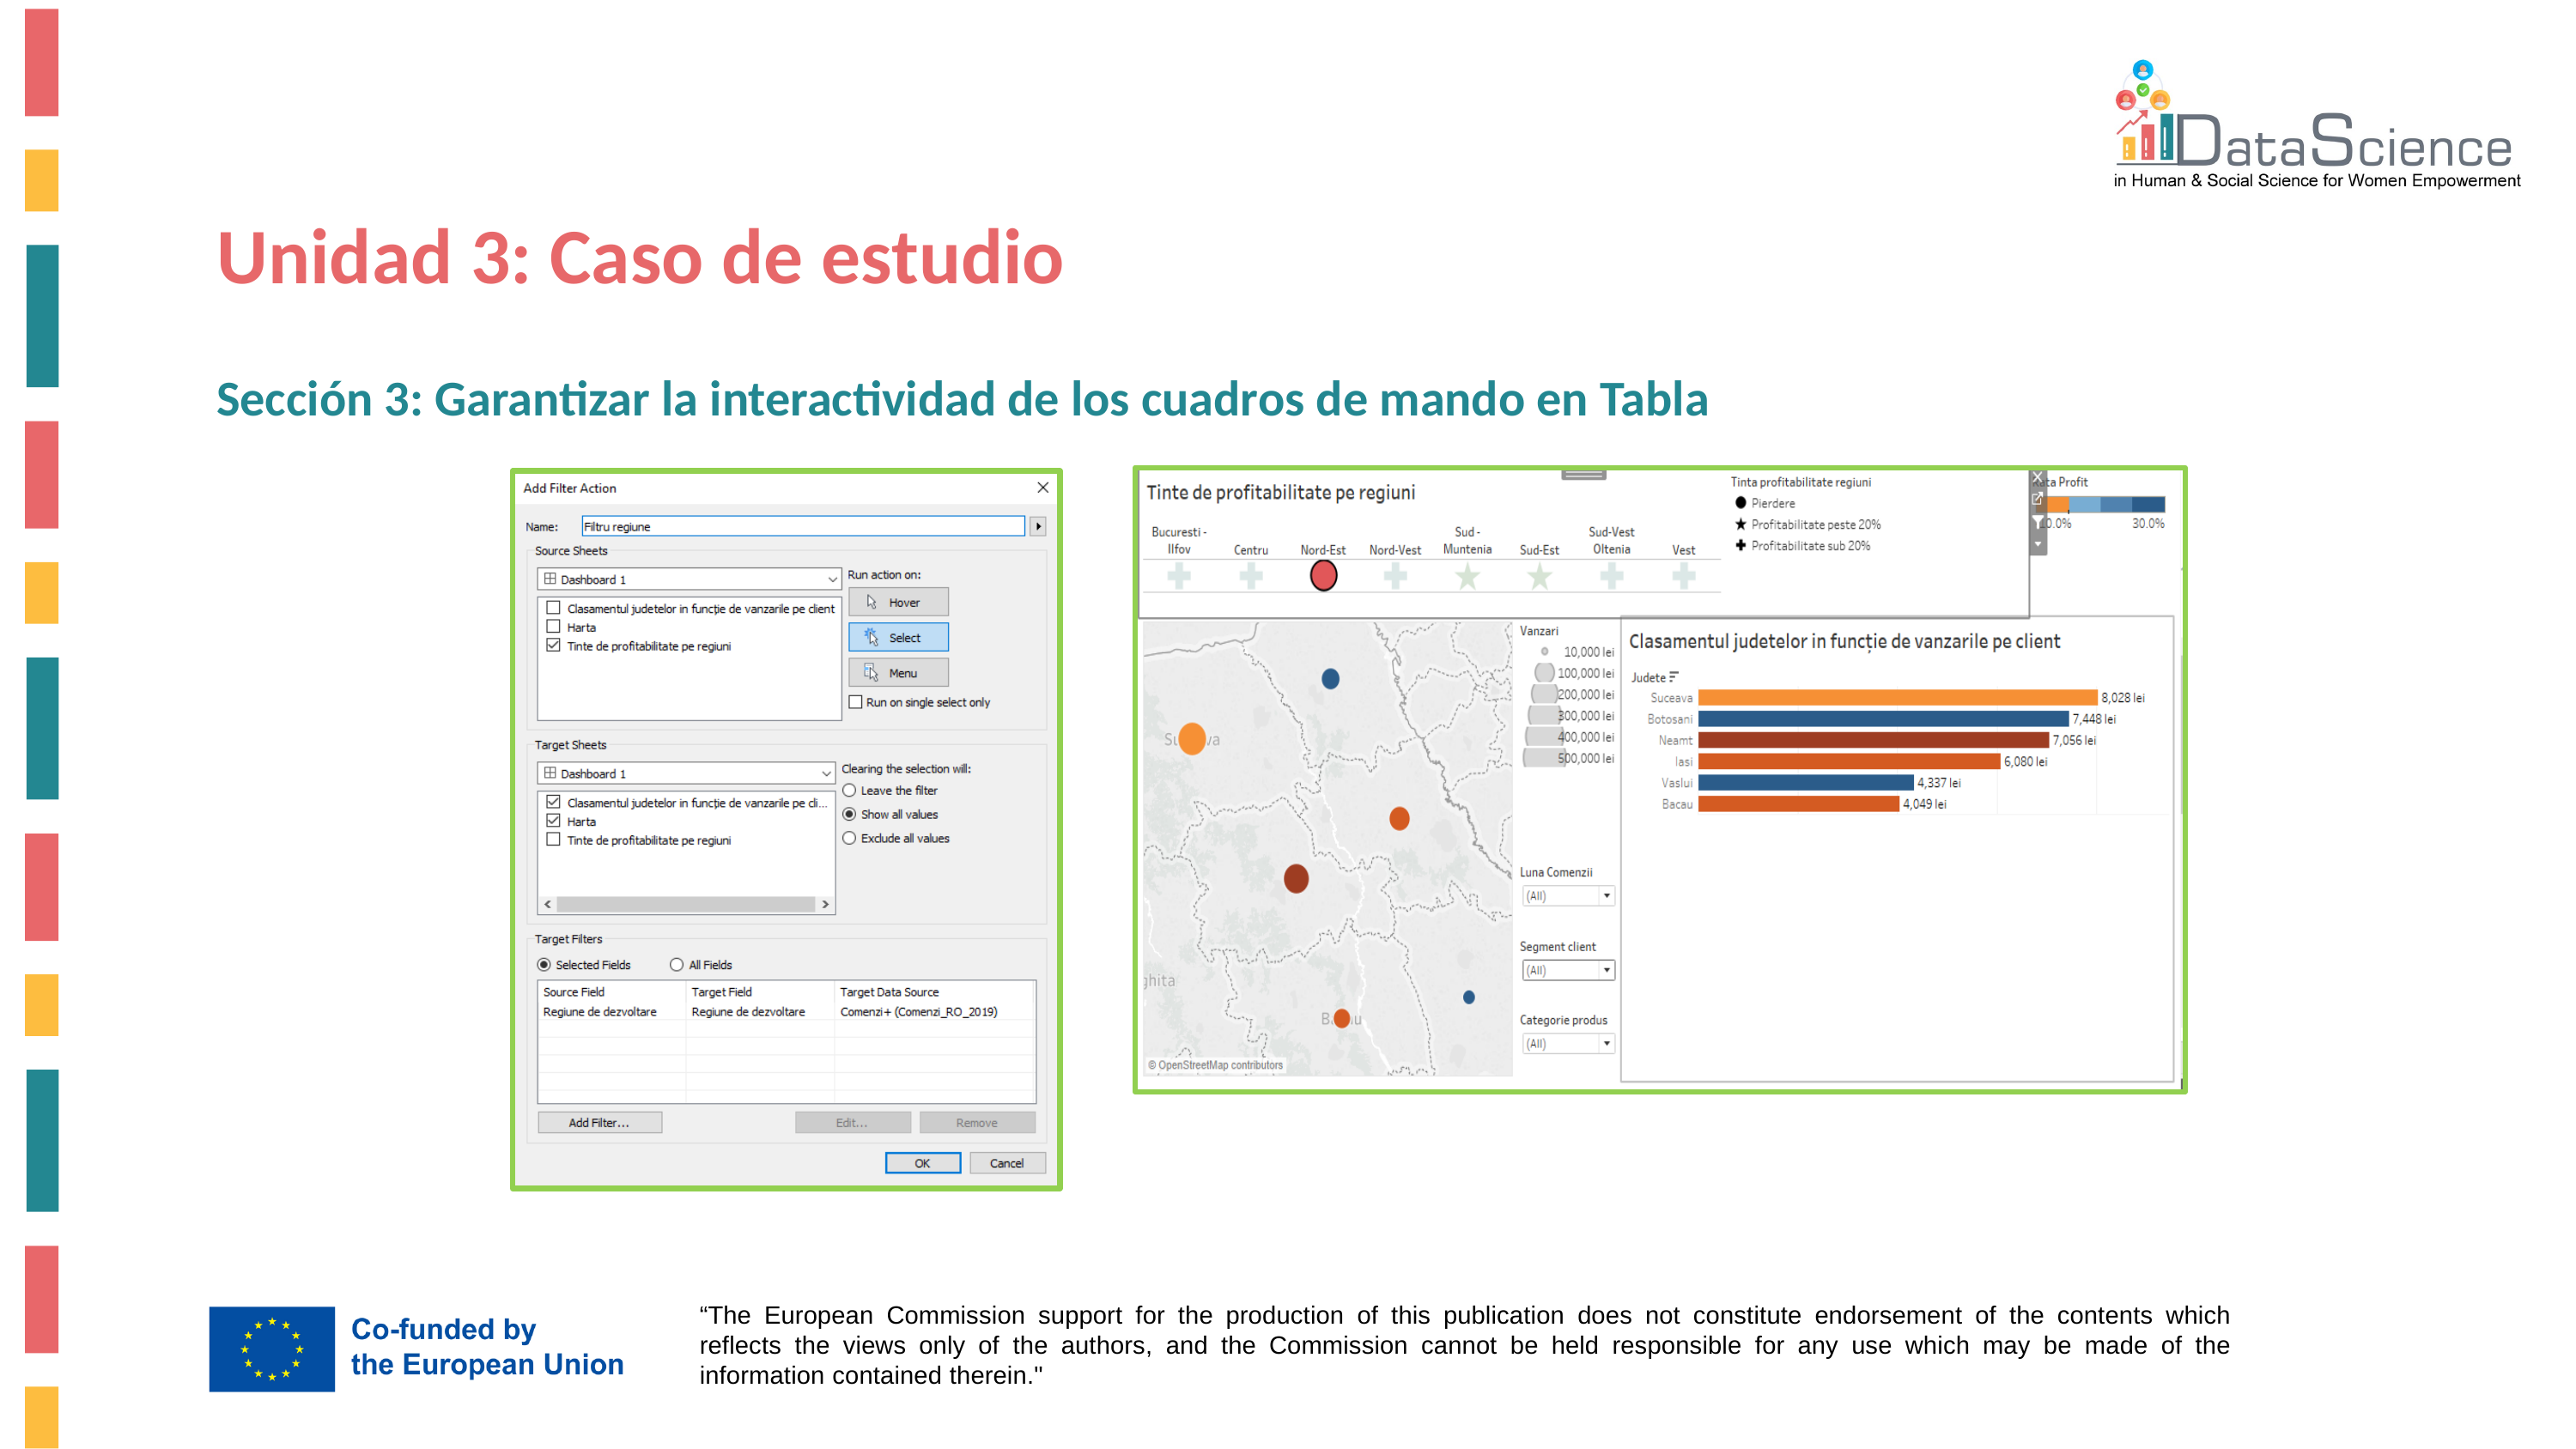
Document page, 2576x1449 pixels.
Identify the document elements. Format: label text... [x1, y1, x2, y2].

text_box Sección 3: Garantizar la interactividad de los cuadros de mando en Tabla [204, 359, 1996, 433]
picture [2114, 58, 2522, 191]
picture [204, 1301, 655, 1397]
picture [514, 473, 1058, 1186]
picture [1137, 470, 2183, 1089]
text_box Unidad 3: Caso de estudio [204, 198, 1932, 359]
